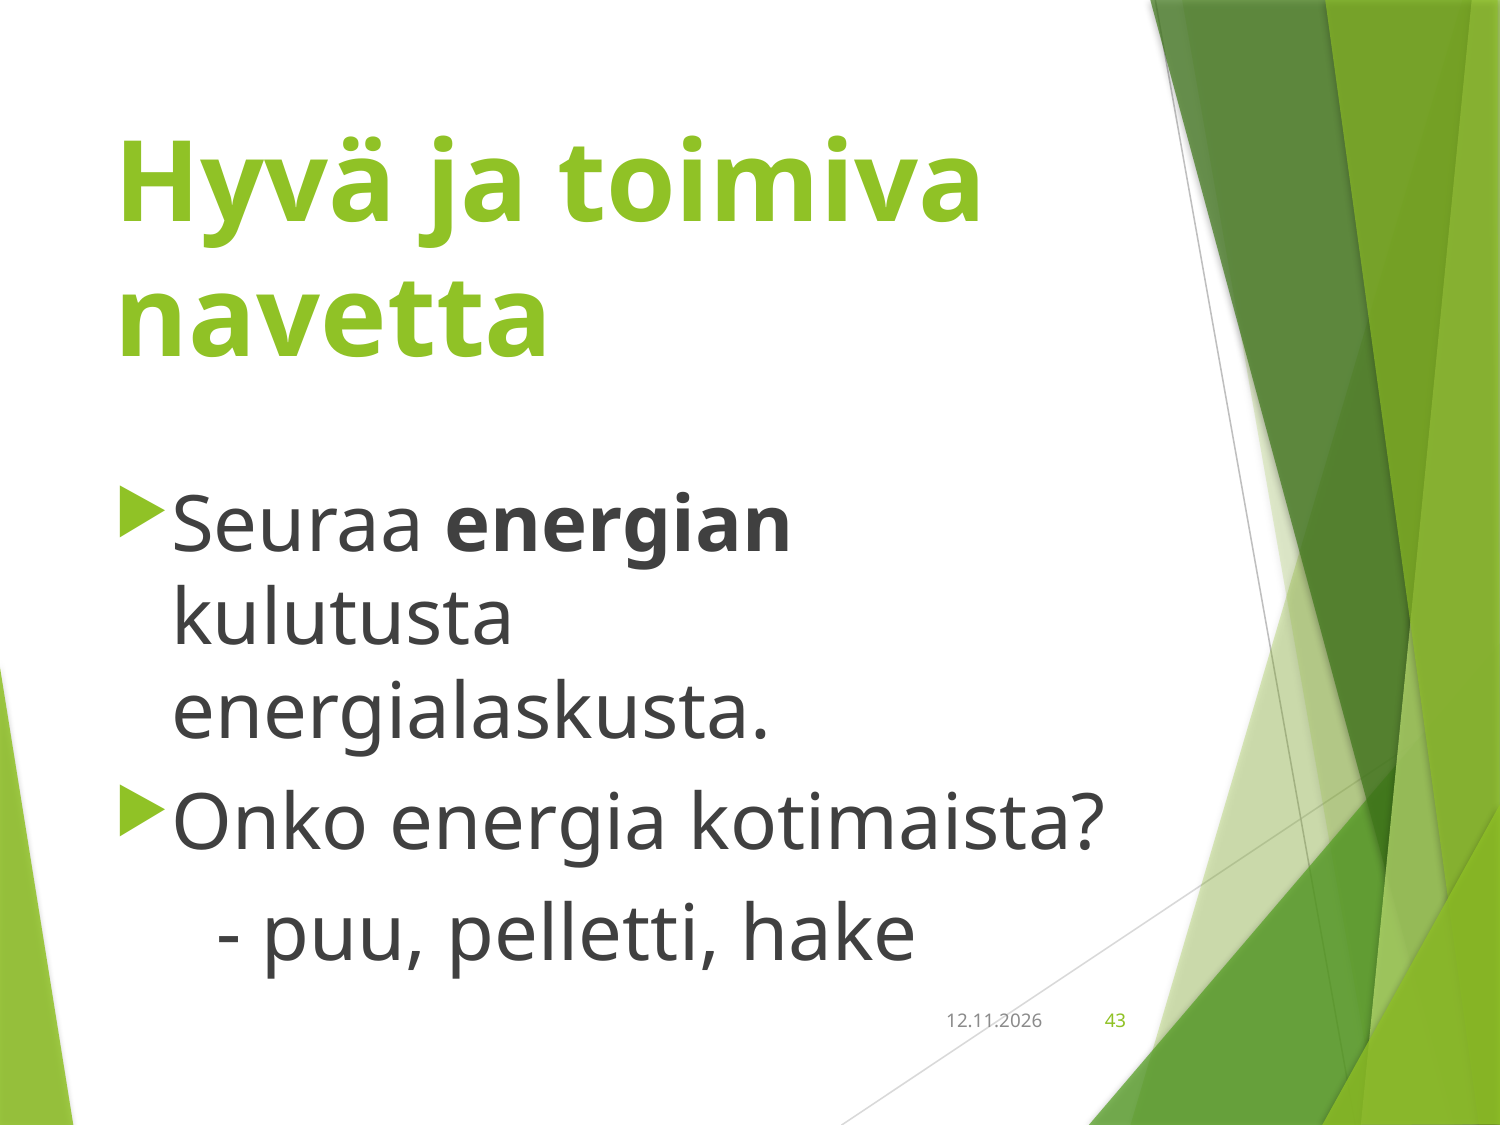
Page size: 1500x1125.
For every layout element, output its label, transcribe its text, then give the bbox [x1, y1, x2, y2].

slide_number 43 [1057, 991, 1142, 1051]
list Seuraa energian kulutusta energialaskusta. Onko energia kotimaista? - puu, pelletti, hake [99, 354, 1142, 992]
title Hyvä ja toimiva navetta [99, 101, 1427, 409]
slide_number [886, 991, 1057, 1051]
